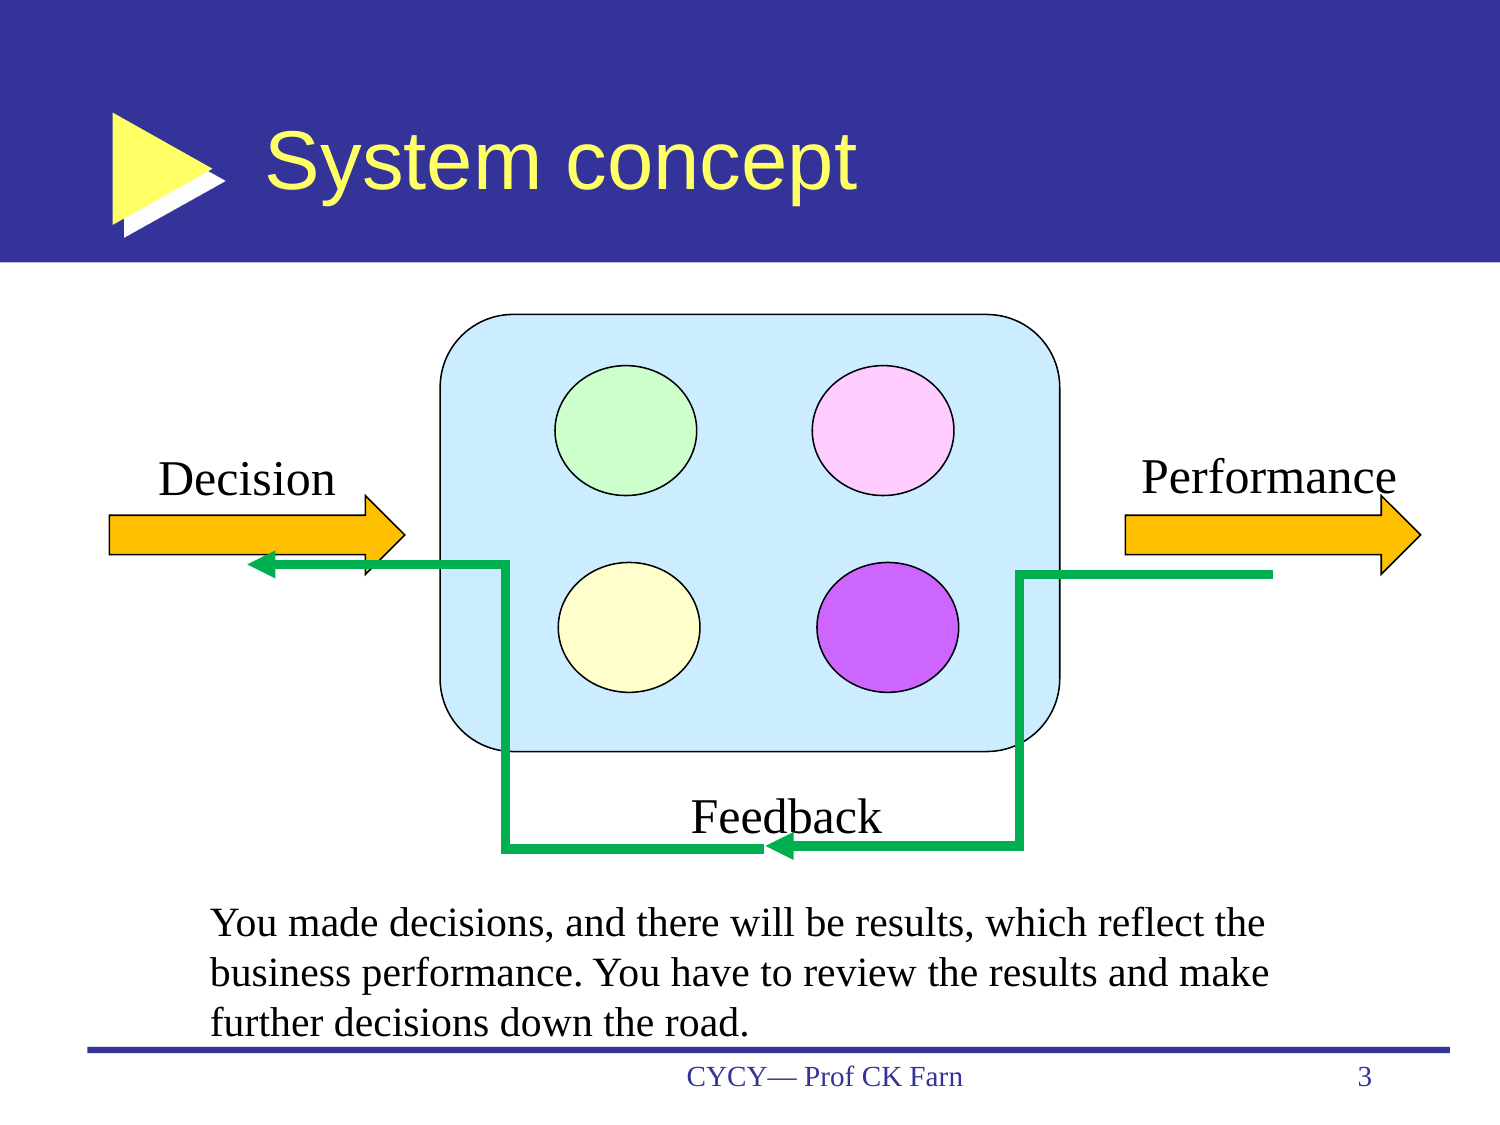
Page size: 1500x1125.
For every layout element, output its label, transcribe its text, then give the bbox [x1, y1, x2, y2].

text_box You made decisions, and there will be results, which reflect the business performance. You have to review the results and make further decisions down the road. [195, 887, 1333, 1053]
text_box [765, 574, 1273, 846]
text_box Feedback [675, 776, 898, 851]
text_box [440, 314, 1060, 752]
text_box [555, 365, 697, 496]
text_box [812, 365, 954, 496]
text_box Performance [1126, 436, 1413, 512]
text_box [247, 564, 764, 850]
footer CYCY— Prof CK Farn [587, 1053, 1063, 1125]
text_box Decision [143, 437, 352, 513]
text_box [1125, 512, 1421, 575]
title System concept [249, 62, 1388, 250]
text_box [847, 562, 929, 574]
slide_number 3 [1074, 1050, 1388, 1125]
text_box [109, 495, 405, 560]
